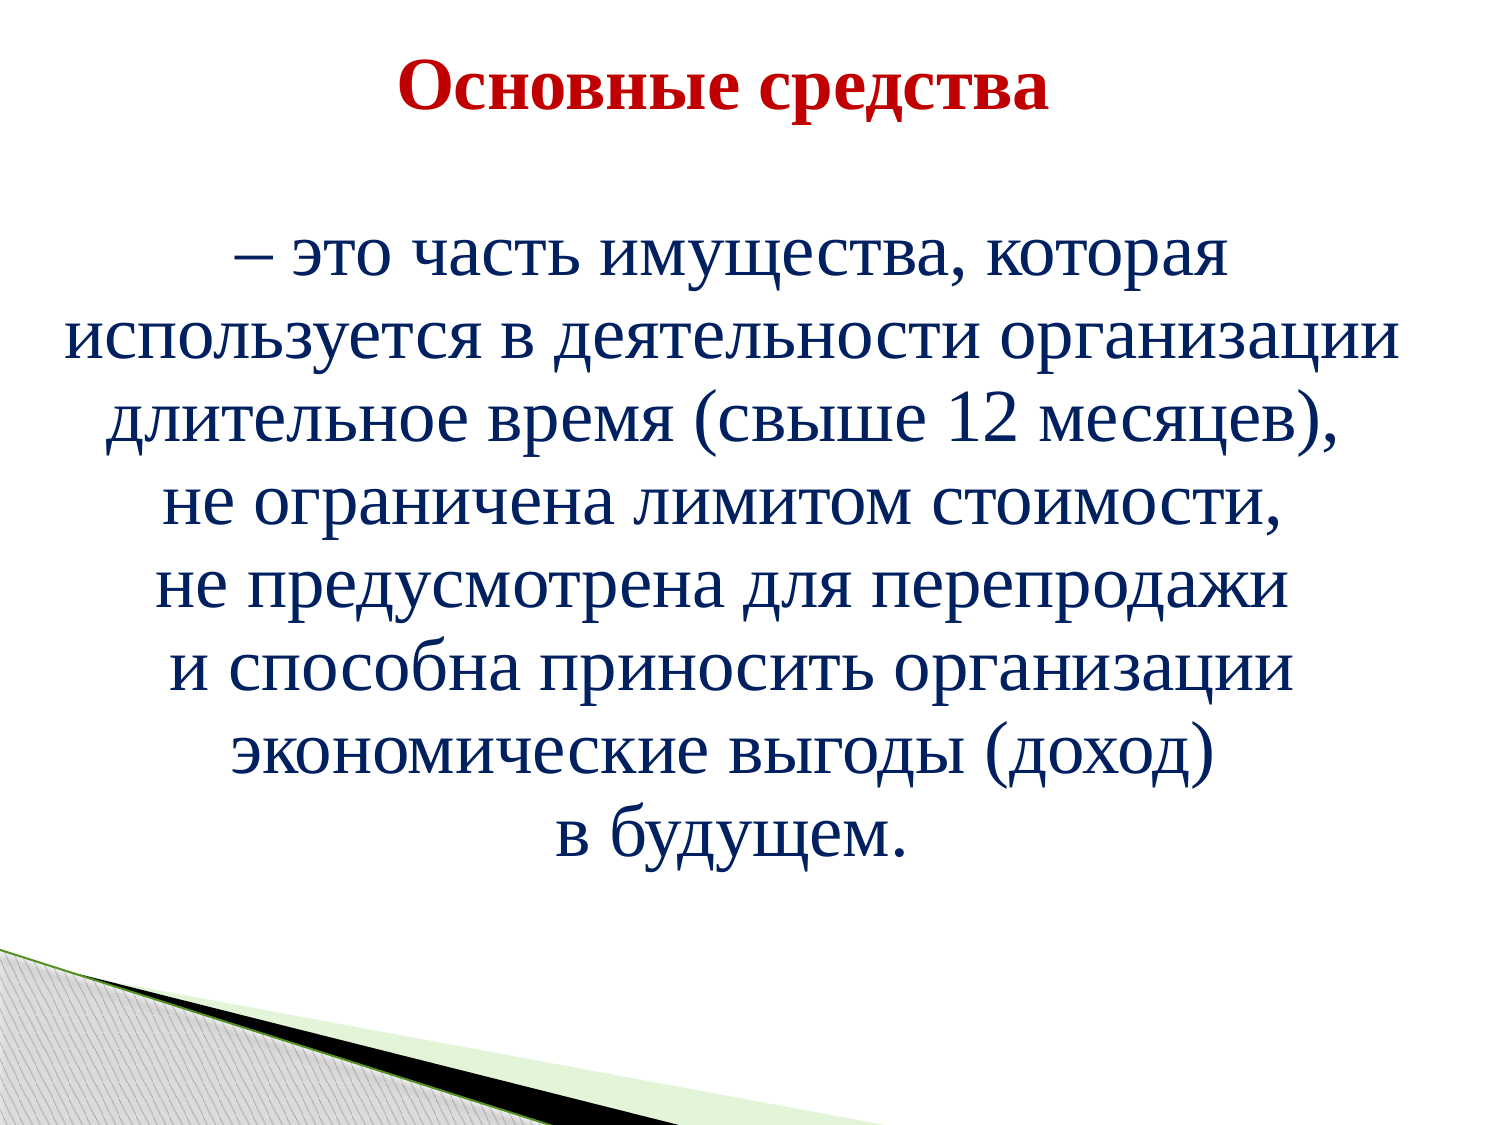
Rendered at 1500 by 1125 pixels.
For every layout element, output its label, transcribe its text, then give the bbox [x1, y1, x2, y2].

table_header Основные средства – это часть имущества, которая используется в деятельности организации длительное время (свыше 12 месяцев), не ограничена лимитом стоимости, не предусмотрена для перепродажи и способна приносить организации экономические выгоды (доход) в будущем. [59, 43, 1441, 1094]
text_box [1156, 190, 1187, 296]
